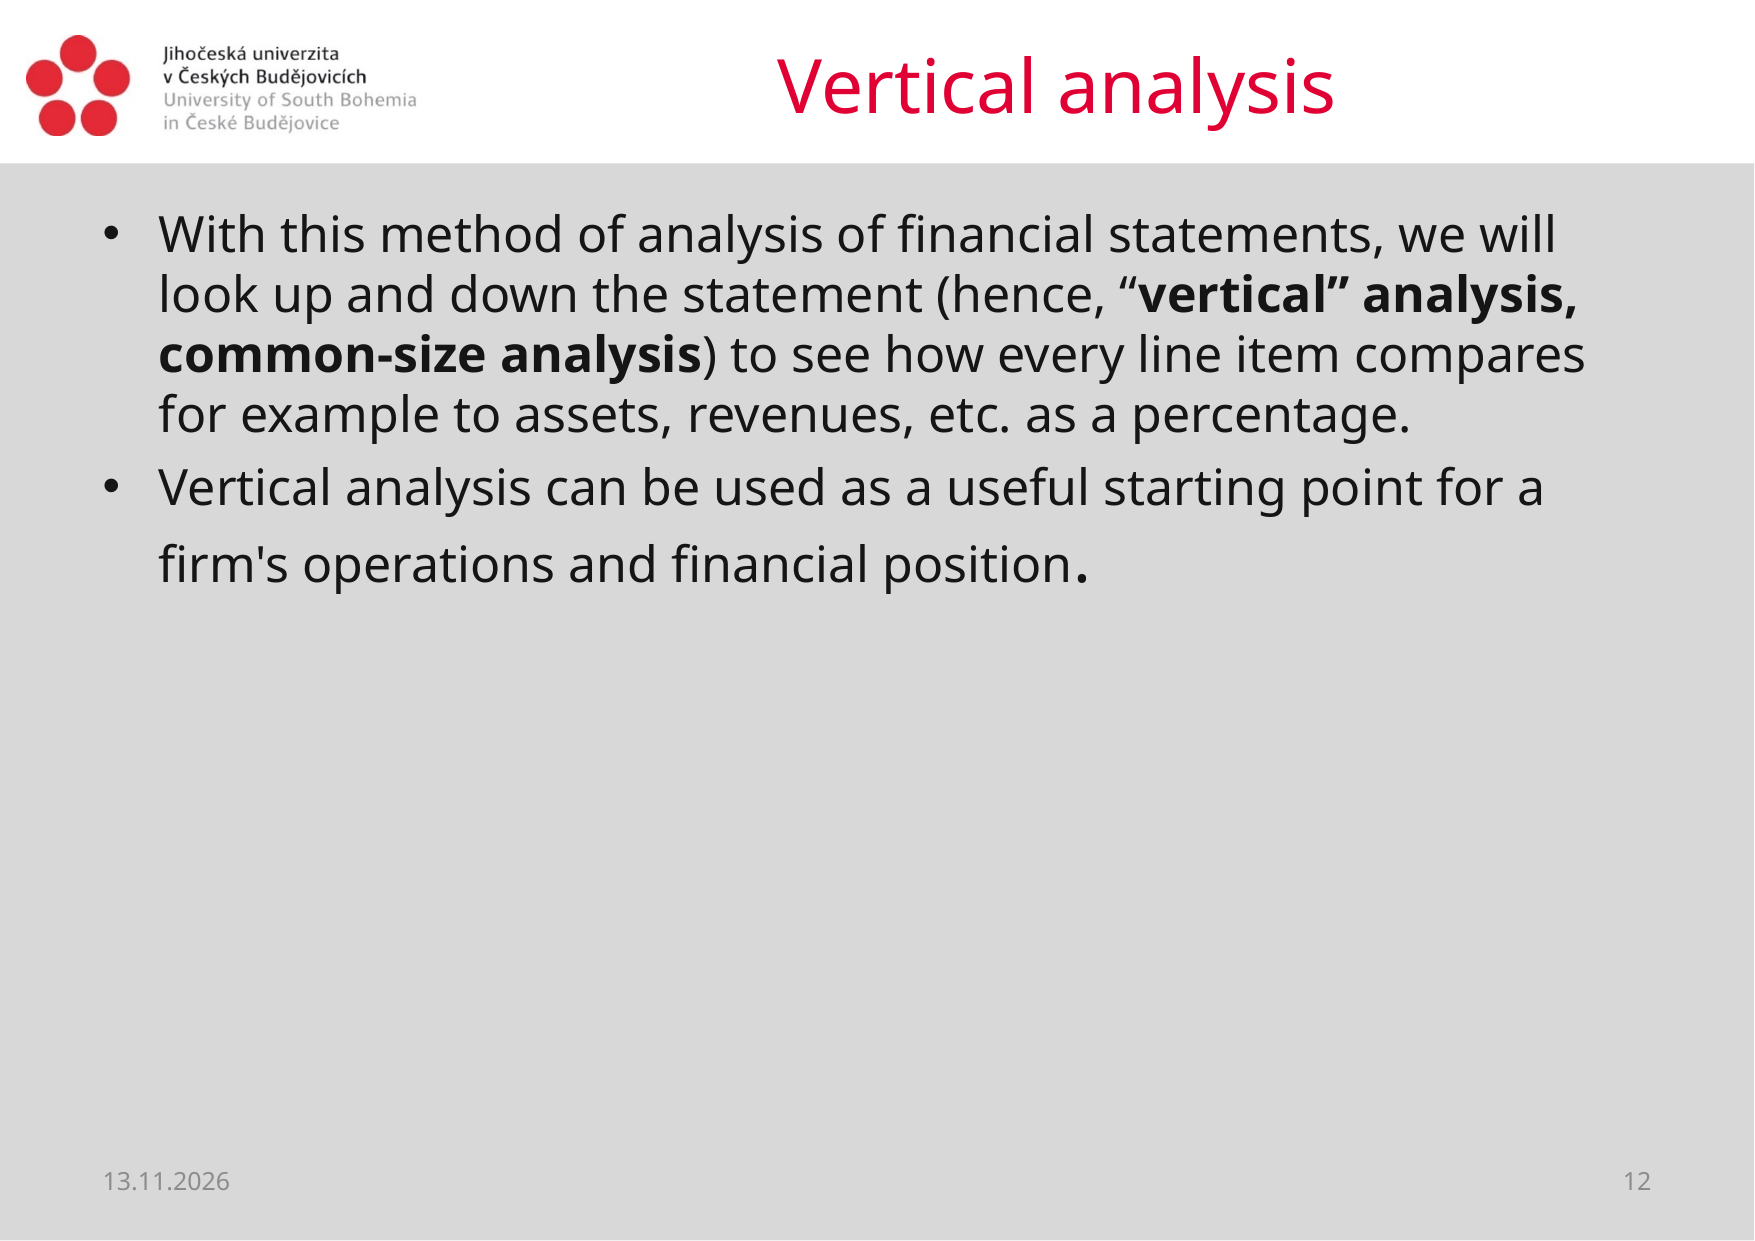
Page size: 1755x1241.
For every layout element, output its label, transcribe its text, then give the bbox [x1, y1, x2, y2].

list With this method of analysis of financial statements, we will look up and down the statement (hence, “vertical” analysis, common-size analysis) to see how every line item compares for example to assets, revenues, etc. as a percentage. Vertical analysis can be used as a useful starting point for a firm's operations and financial position. [87, 194, 1667, 1109]
picture [26, 35, 417, 136]
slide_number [87, 1149, 498, 1216]
slide_number 12 [1257, 1149, 1667, 1216]
title Vertical analysis [448, 29, 1667, 139]
